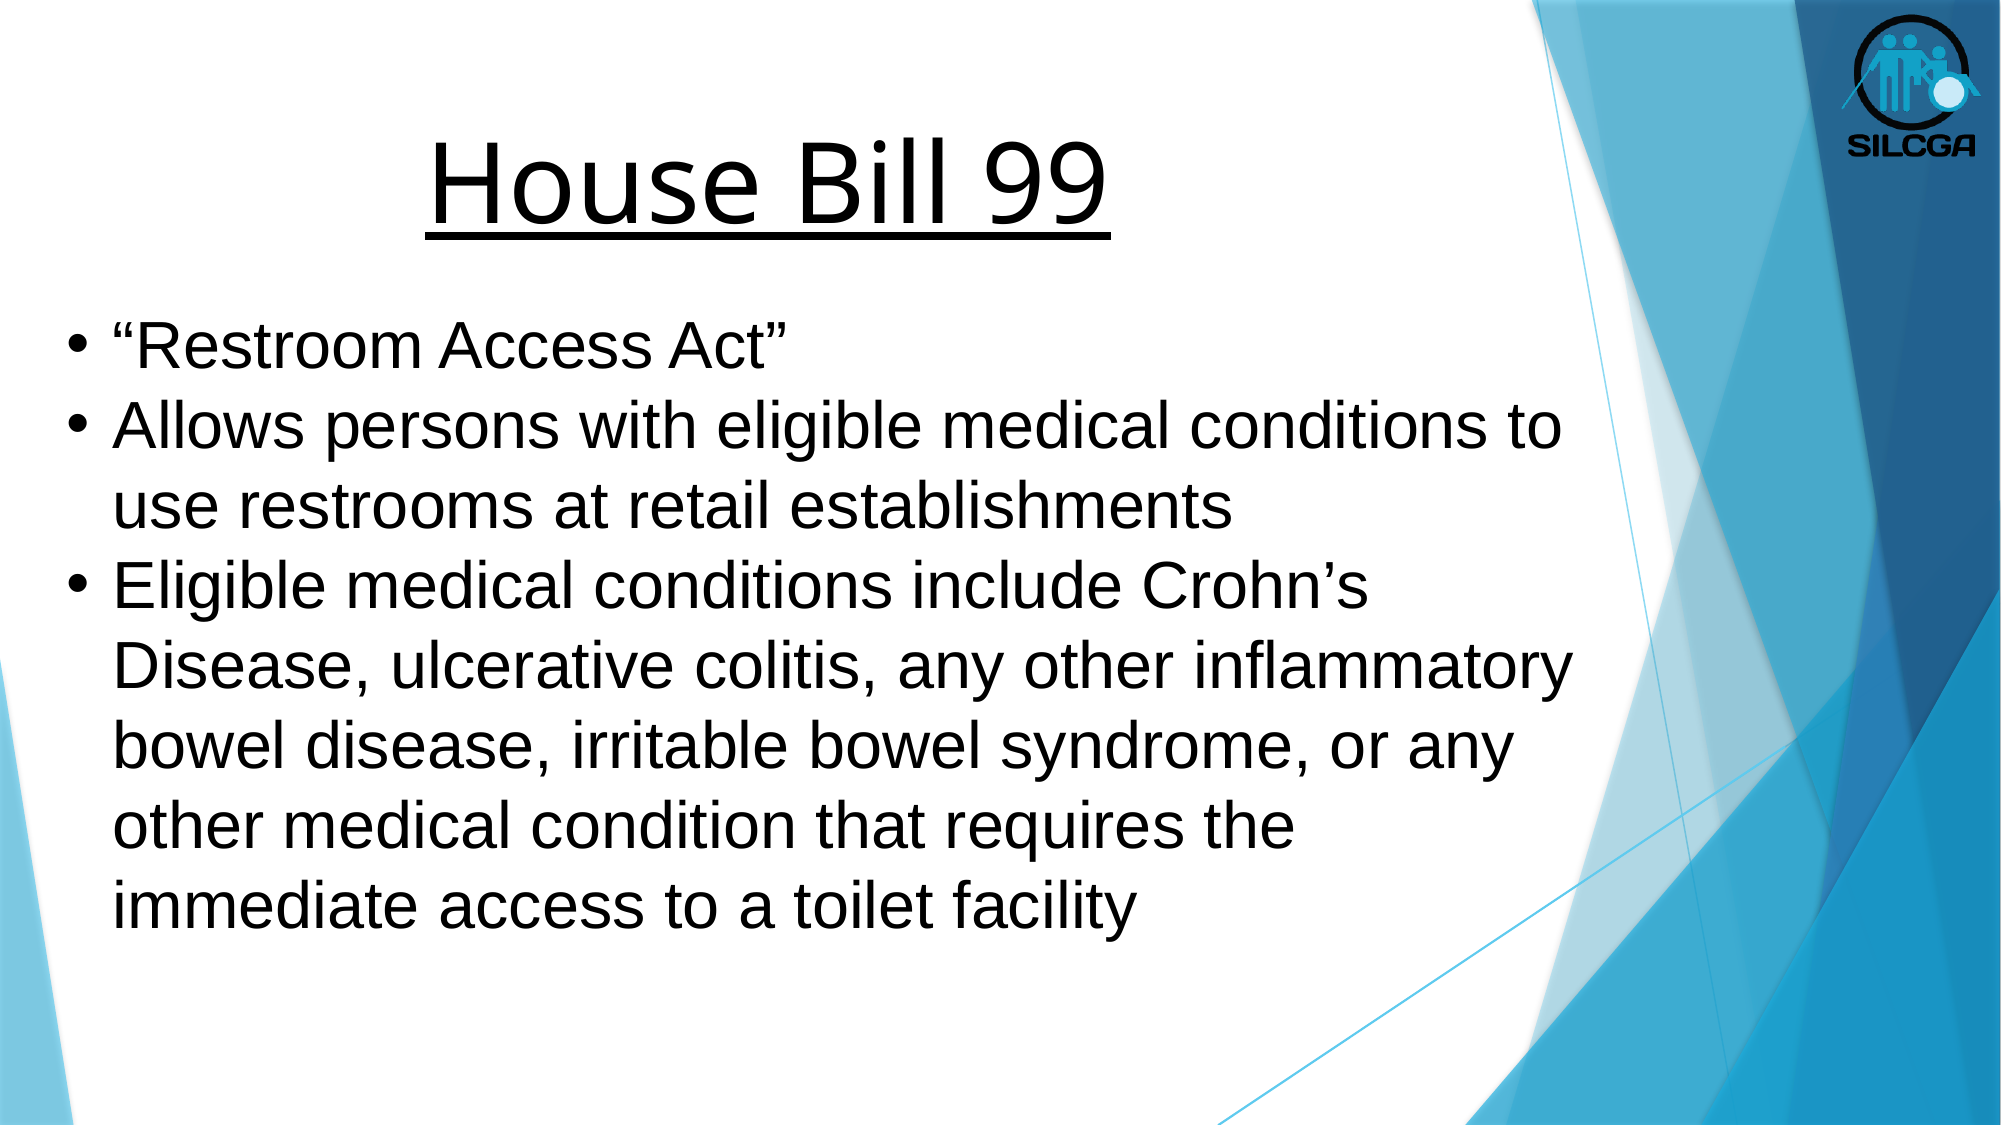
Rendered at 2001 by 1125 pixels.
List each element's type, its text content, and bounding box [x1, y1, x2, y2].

text_box House Bill 99 [0, 103, 1536, 254]
text_box “Restroom Access Act” Allows persons with eligible medical conditions to use restrooms at retail establishments Eligible medical conditions include Crohn’s Disease, ulcerative colitis, any other inflammatory bowel disease, irritable bowel syndrome, or any other medical condition that requires the immediate access to a toilet facility [51, 294, 1598, 950]
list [1839, 14, 1983, 165]
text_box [1217, 746, 1785, 1125]
